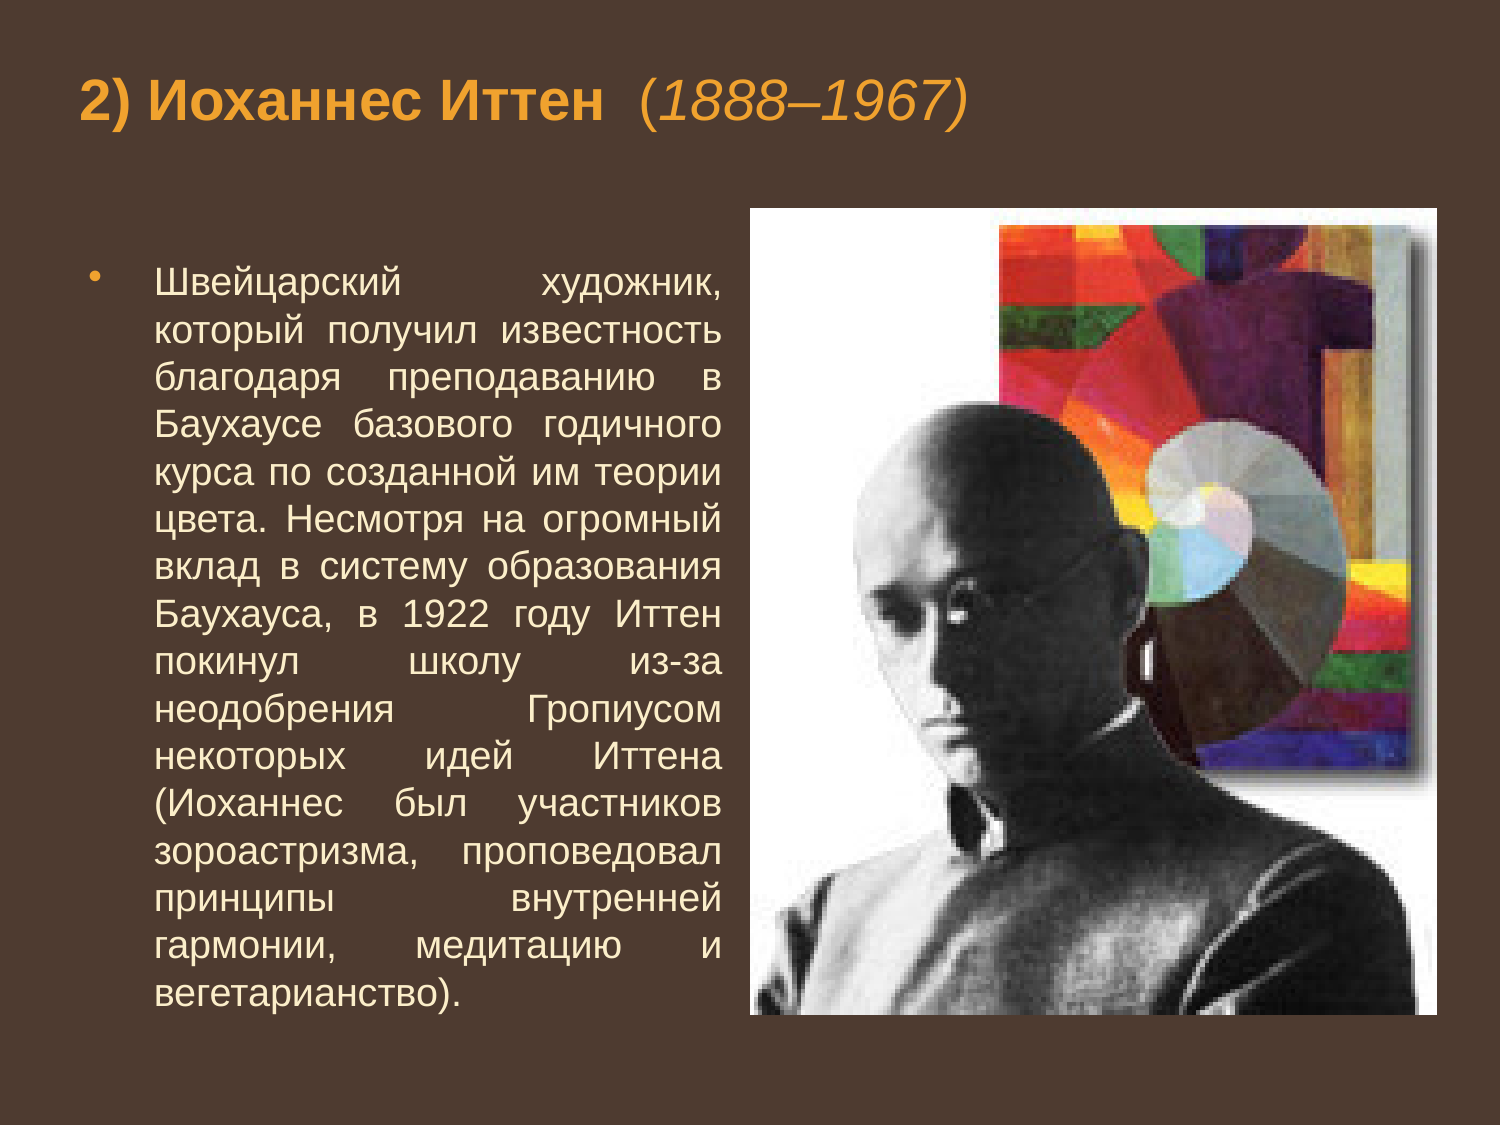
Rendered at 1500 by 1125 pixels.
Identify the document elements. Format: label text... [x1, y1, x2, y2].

list Швейцарский художник, который получил известность благодаря преподаванию в Баухаусе базового годичного курса по созданной им теории цвета. Несмотря на огромный вклад в систему образования Баухауса, в 1922 году Иттен покинул школу из-за неодобрения Гропиусом некоторых идей Иттена (Иоханнес был участников зороастризма, проповедовал принципы внутренней гармонии, медитацию и вегетарианство). [75, 248, 738, 1024]
picture [749, 207, 1437, 1015]
list 2) Иоханнес Иттен (1888–1967) [64, 54, 1046, 232]
